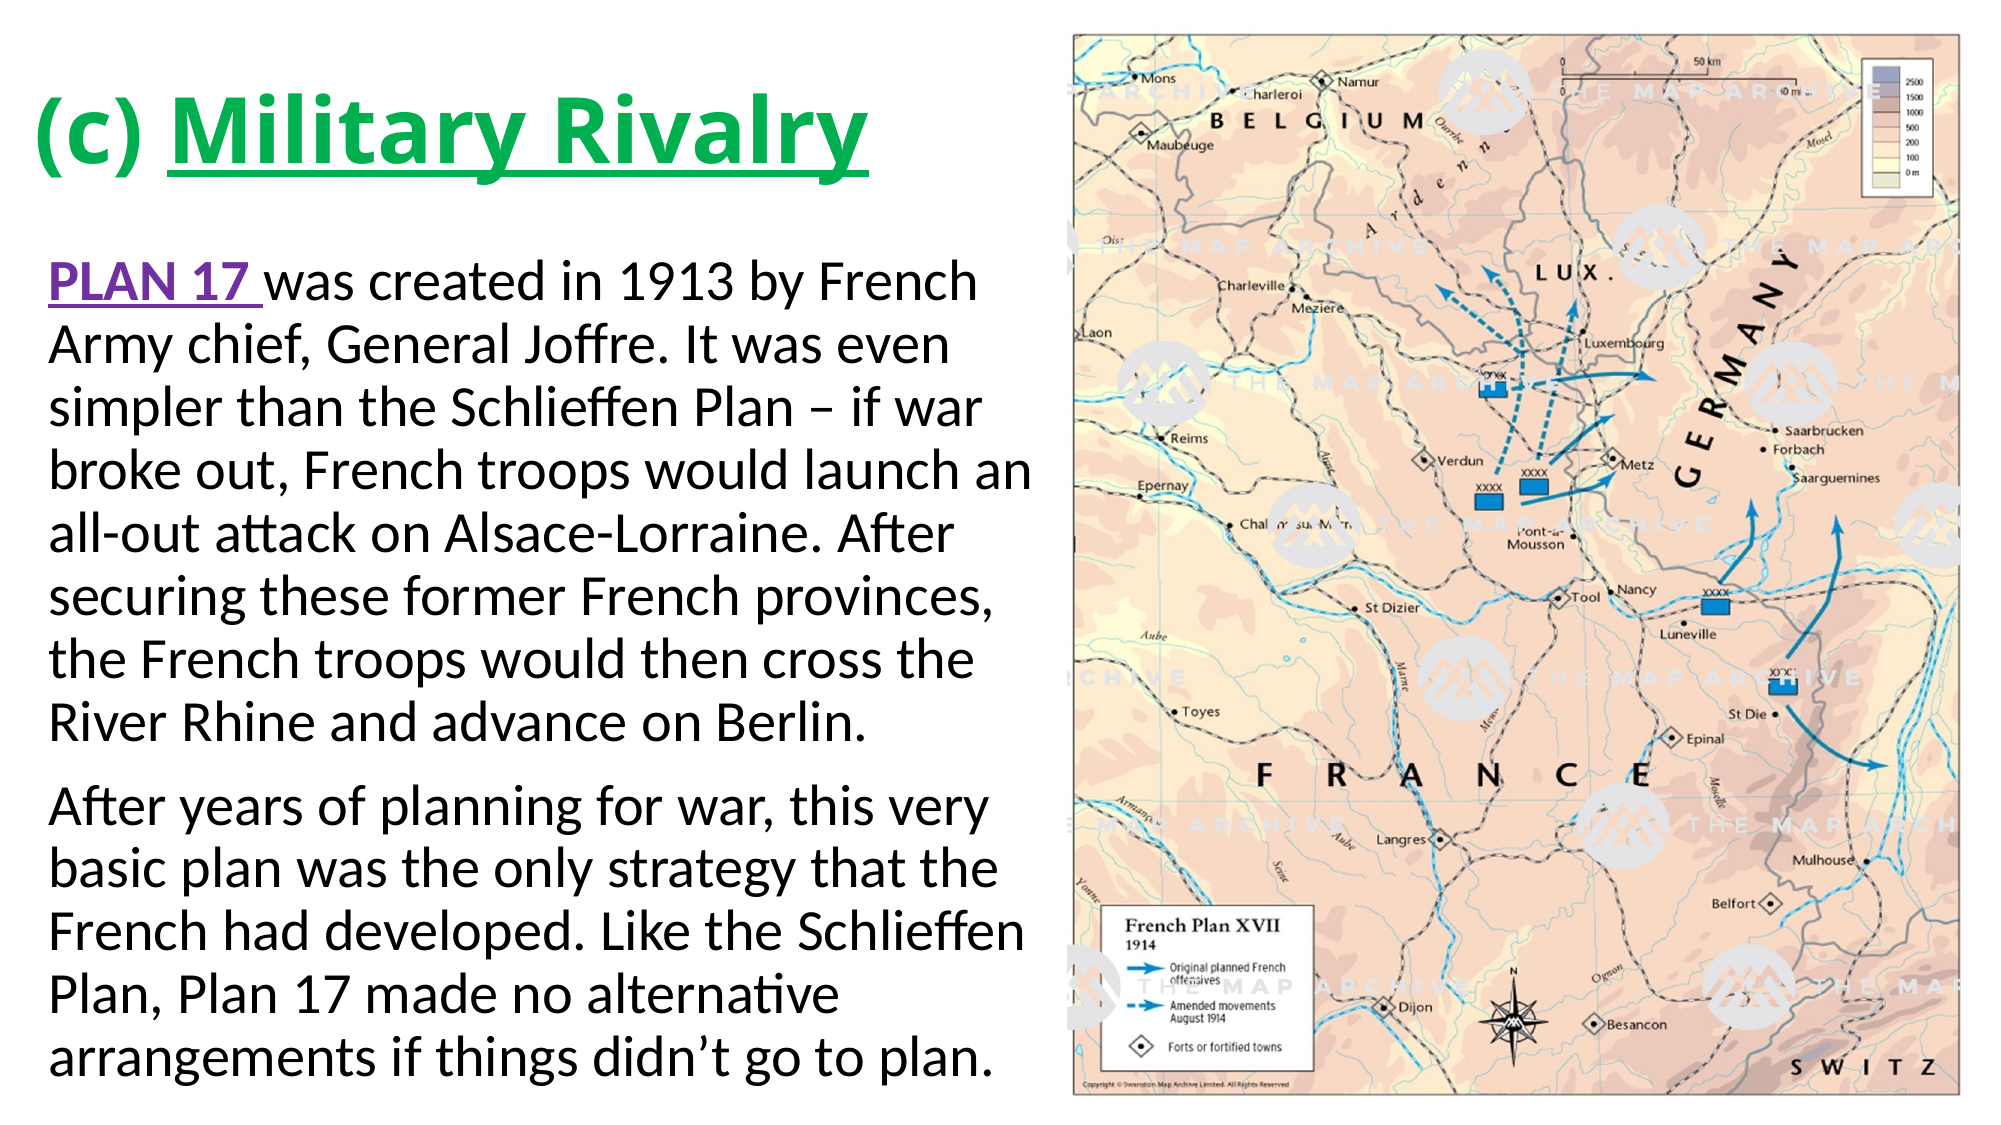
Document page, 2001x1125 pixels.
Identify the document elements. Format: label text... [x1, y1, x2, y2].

list PLAN 17 was created in 1913 by French Army chief, General Joffre. It was even simpler than the Schlieffen Plan – if war broke out, French troops would launch an all-out attack on Alsace-Lorraine. After securing these former French provinces, the French troops would then cross the River Rhine and advance on Berlin. After years of planning for war, this very basic plan was the only strategy that the French had developed. Like the Schlieffen Plan, Plan 17 made no alternative arrangements if things didn’t go to plan. [33, 242, 1054, 1100]
picture [1067, 19, 1967, 1106]
title (c) Military Rivalry [19, 25, 1067, 243]
